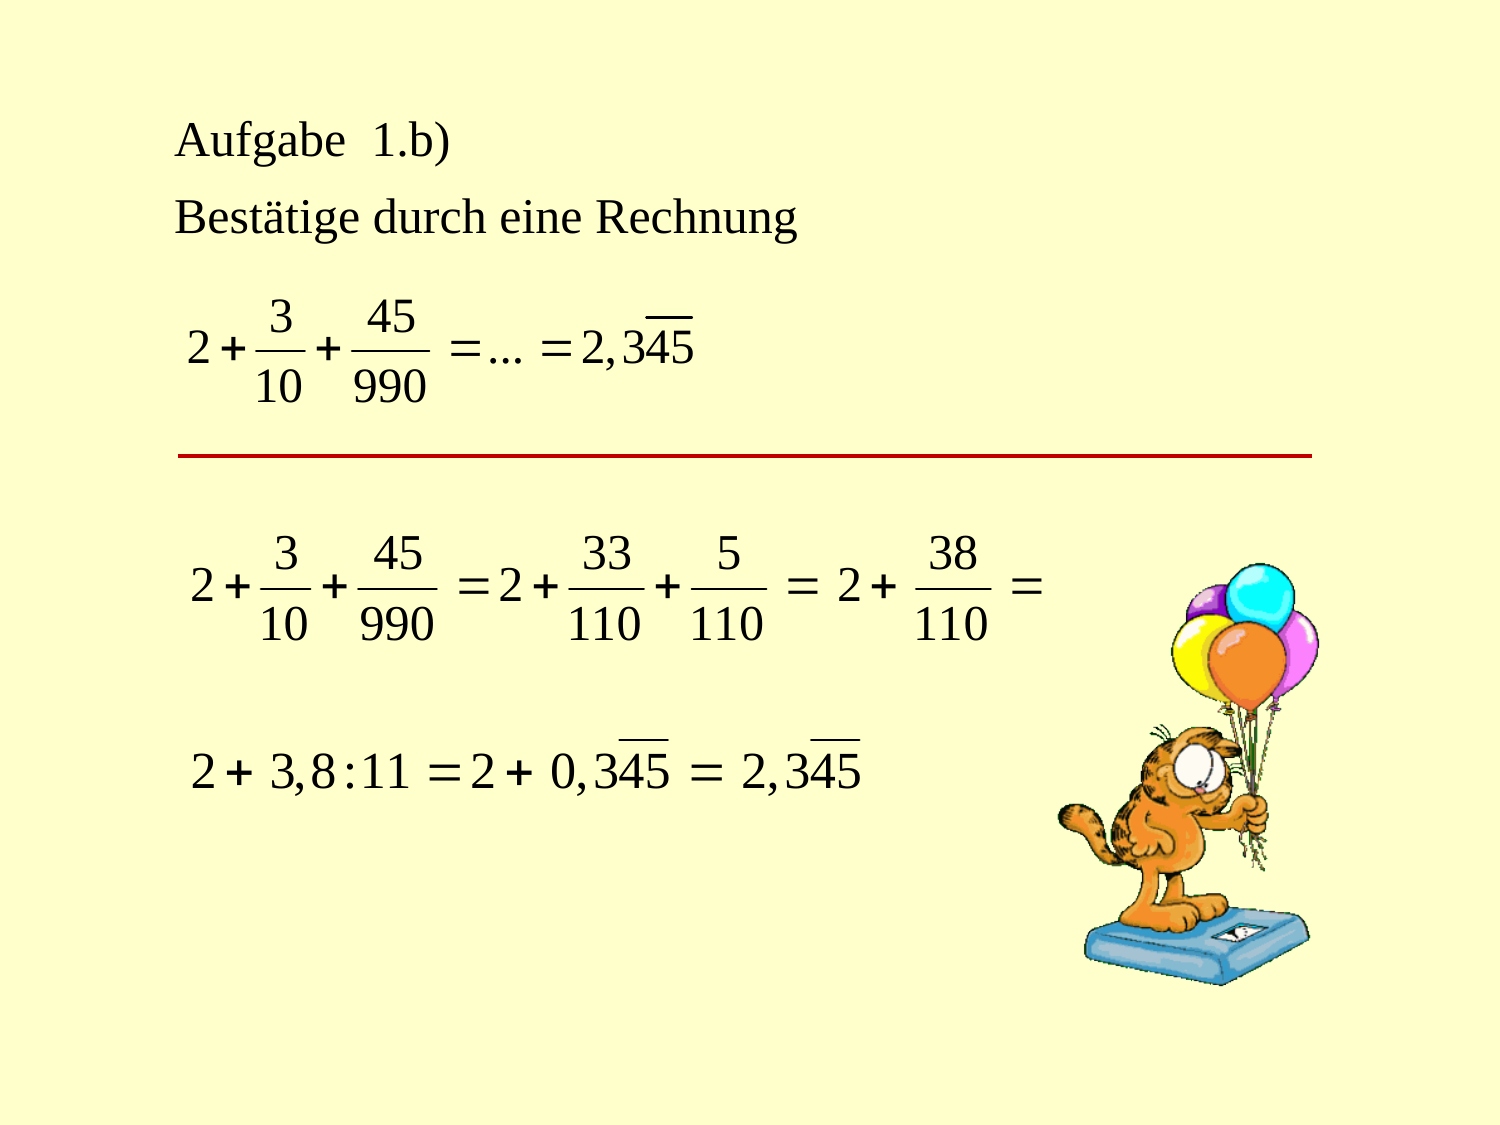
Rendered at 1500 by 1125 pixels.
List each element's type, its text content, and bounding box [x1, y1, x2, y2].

picture [178, 284, 703, 414]
text_box Bestätige durch eine Rechnung [159, 176, 1081, 252]
picture [182, 521, 1332, 989]
picture [182, 727, 871, 811]
text_box Aufgabe 1.b) [159, 99, 1223, 174]
